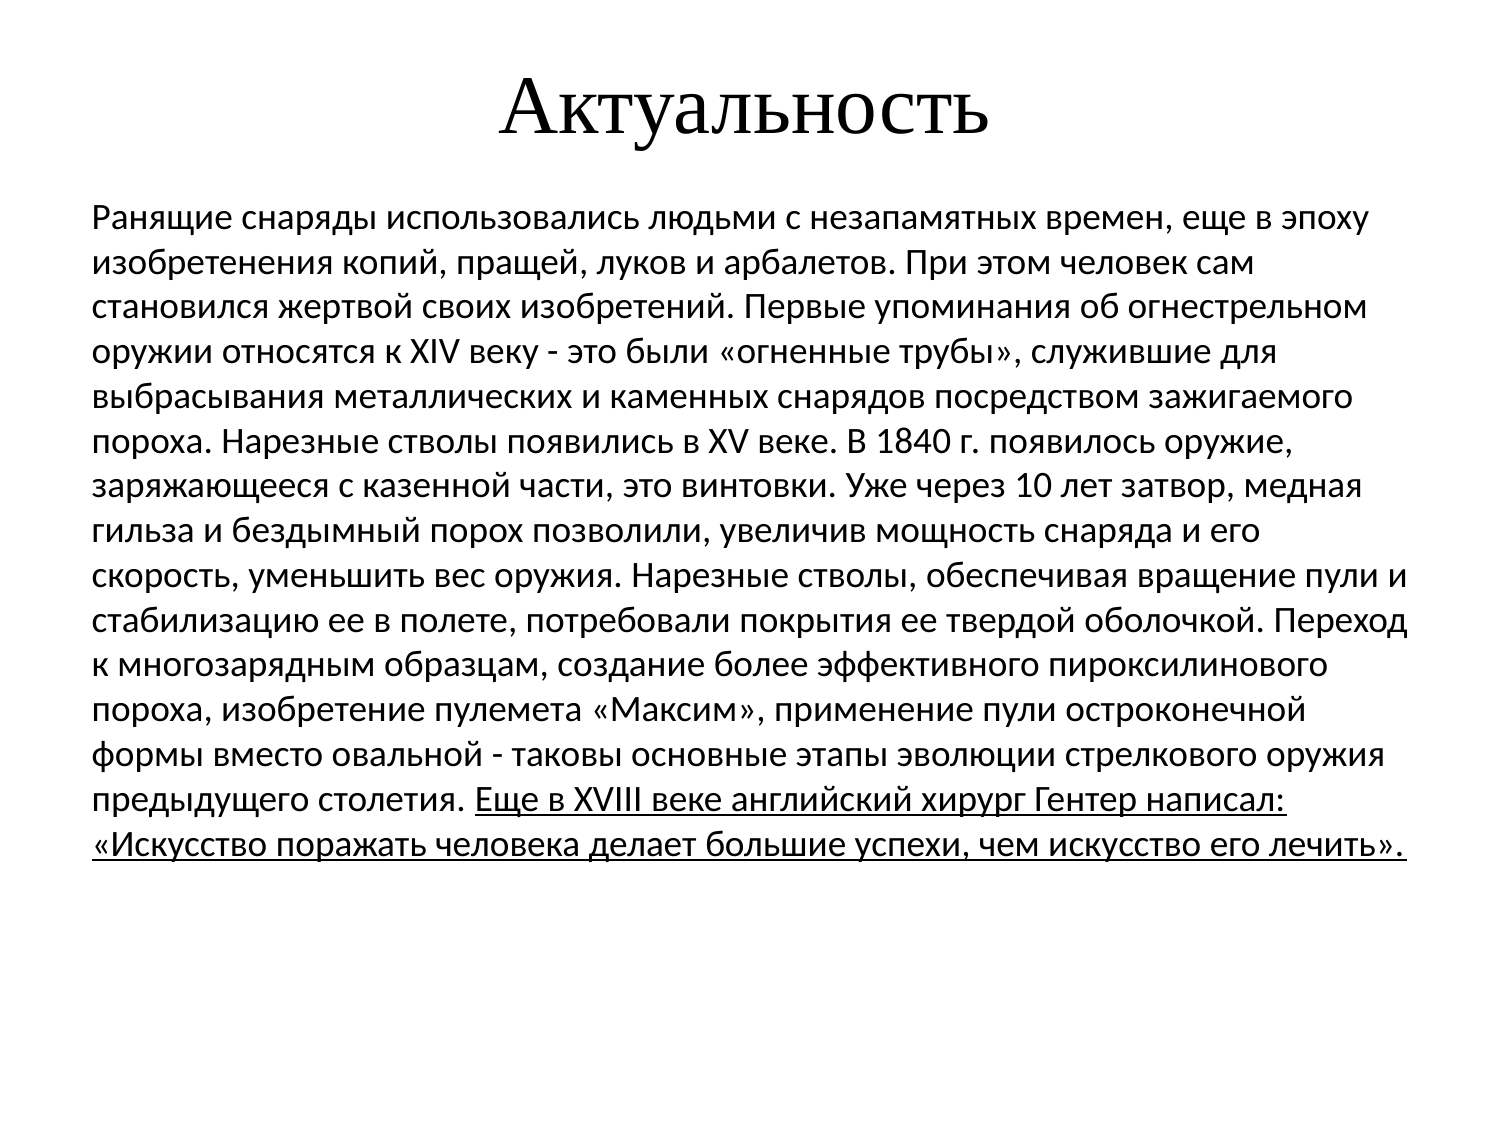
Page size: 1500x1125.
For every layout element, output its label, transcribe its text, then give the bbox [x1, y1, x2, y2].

title Актуальность [147, 42, 1343, 159]
list Ранящие снаряды использовались людьми с незапамятных времен, еще в эпоху изобретенения копий, пращей, луков и арбалетов. При этом человек сам становился жертвой своих изобретений. Первые упоминания об огнестрельном оружии относятся к XIV веку - это были «огненные трубы», служившие для выбрасывания металлических и каменных снарядов посредством зажигаемого пороха. Нарезные стволы появились в XV веке. В 1840 г. появилось оружие, заряжающееся с казенной части, это винтовки. Уже через 10 лет затвор, медная гильза и бездымный порох позволили, увеличив мощность снаряда и его скорость, уменьшить вес оружия. Нарезные стволы, обеспечивая вращение пули и стабилизацию ее в полете, потребовали покрытия ее твердой оболочкой. Переход к многозарядным образцам, создание более эффективного пироксилинового пороха, изобретение пулемета «Максим», применение пули остроконечной формы вместо овальной - таковы основные этапы эволюции стрелкового оружия предыдущего столетия. Еще в XVIII веке английский хирург Гентер написал: «Искусство поражать человека делает большие успехи, чем искусство его лечить». [76, 184, 1427, 927]
